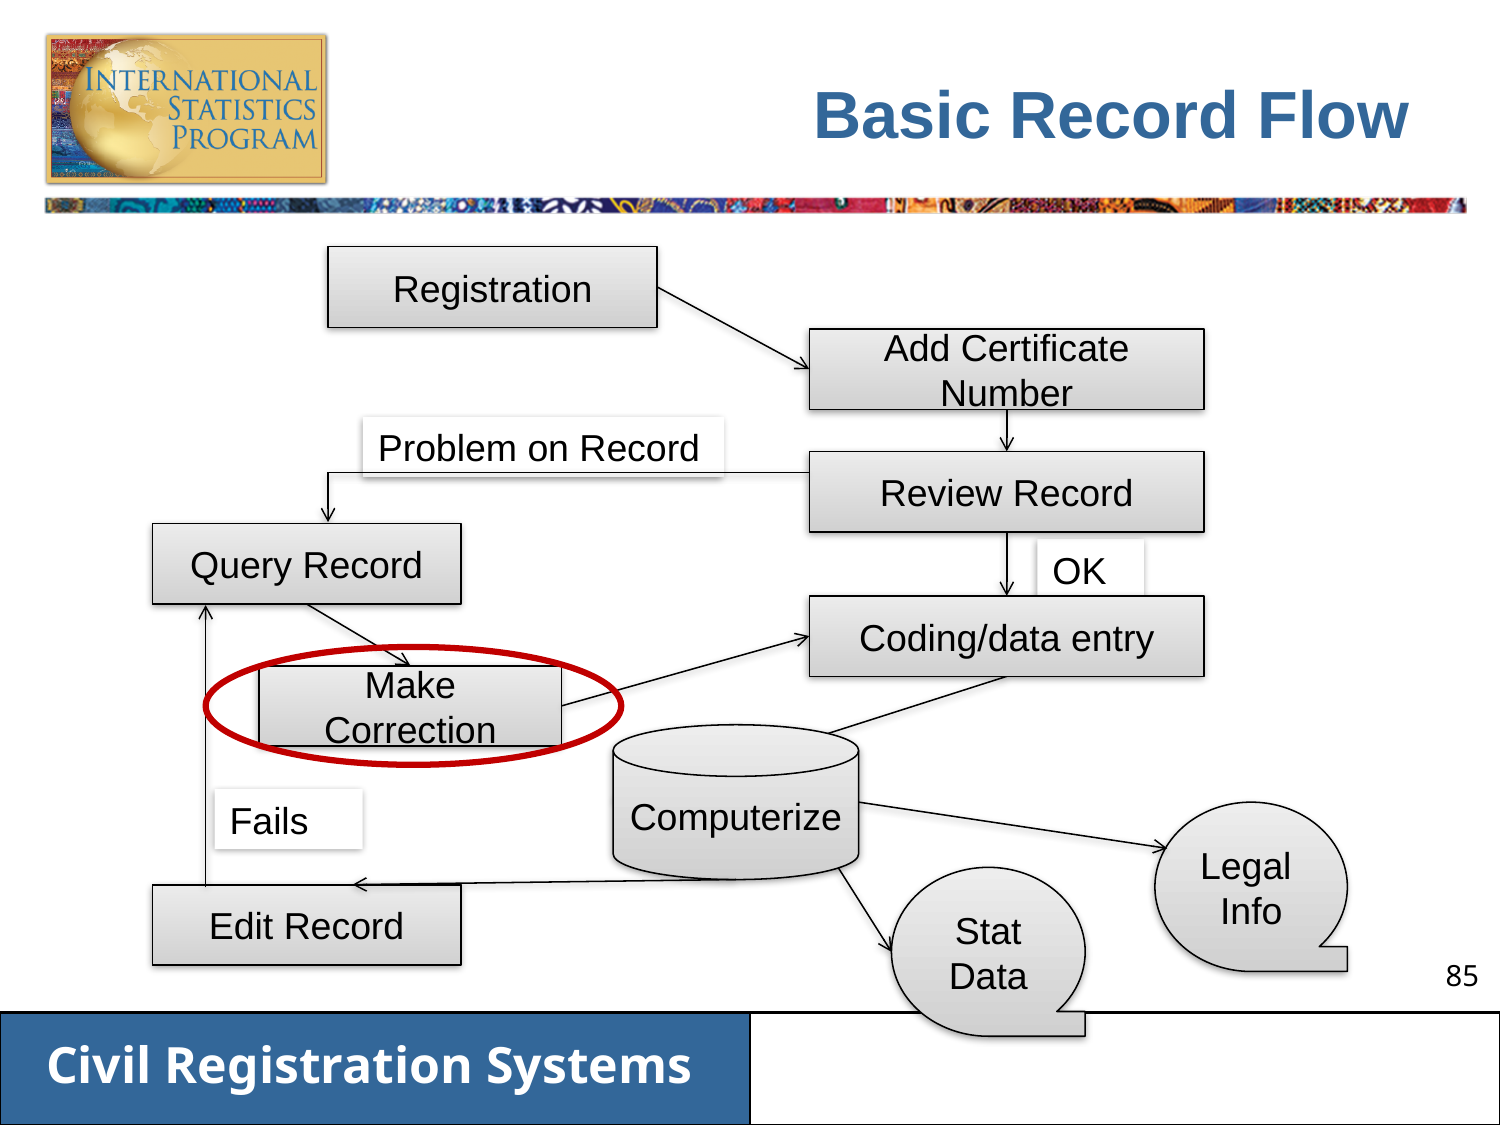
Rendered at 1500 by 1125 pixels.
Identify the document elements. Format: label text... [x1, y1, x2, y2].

picture [37, 24, 1481, 219]
picture [1, 1014, 749, 1124]
title Basic Record Flow [75, 37, 1425, 188]
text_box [152, 246, 1348, 1037]
